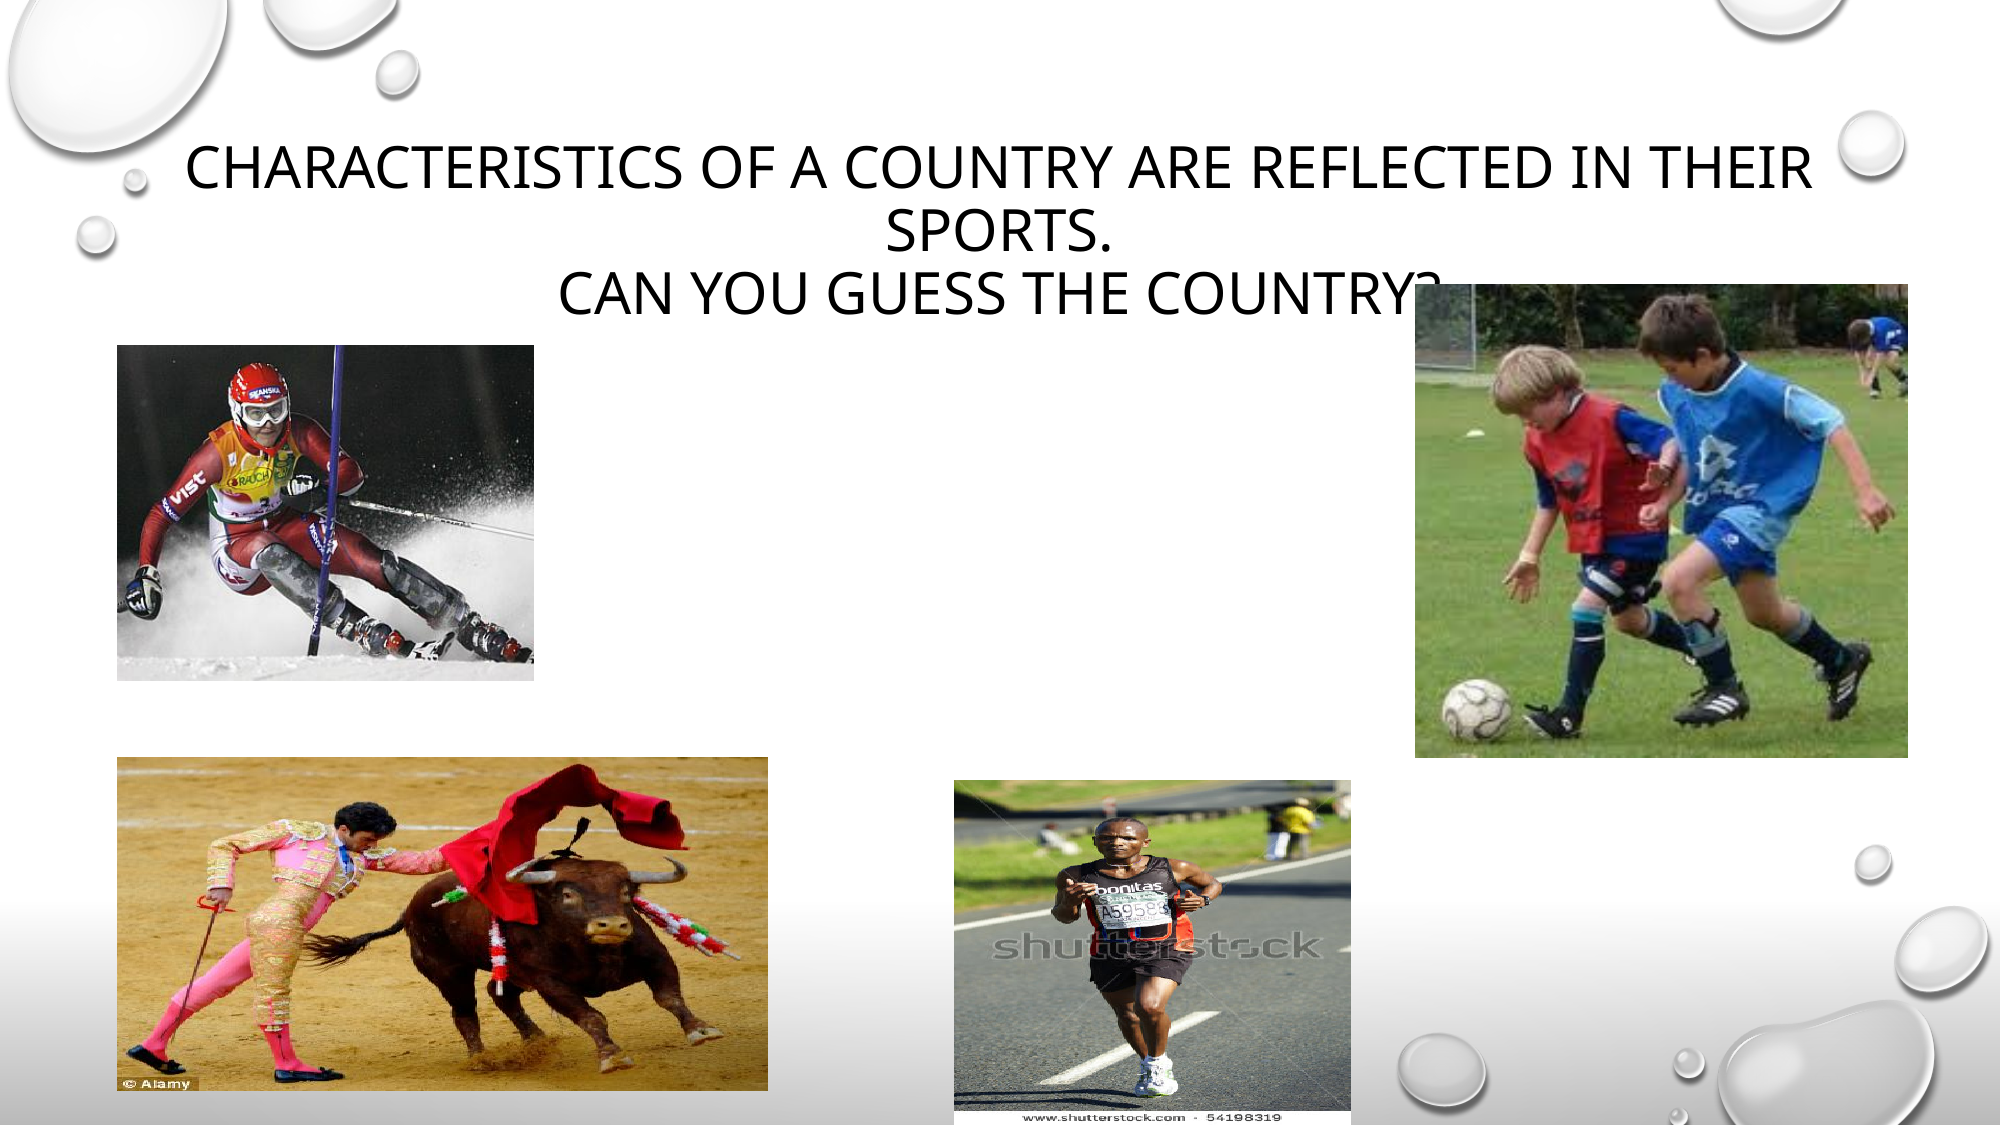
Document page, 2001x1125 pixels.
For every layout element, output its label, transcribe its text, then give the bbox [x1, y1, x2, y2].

picture [0, 0, 2000, 1125]
title Characteristics of a country are reflected in their sports. Can you guess the country? [149, 101, 1851, 364]
